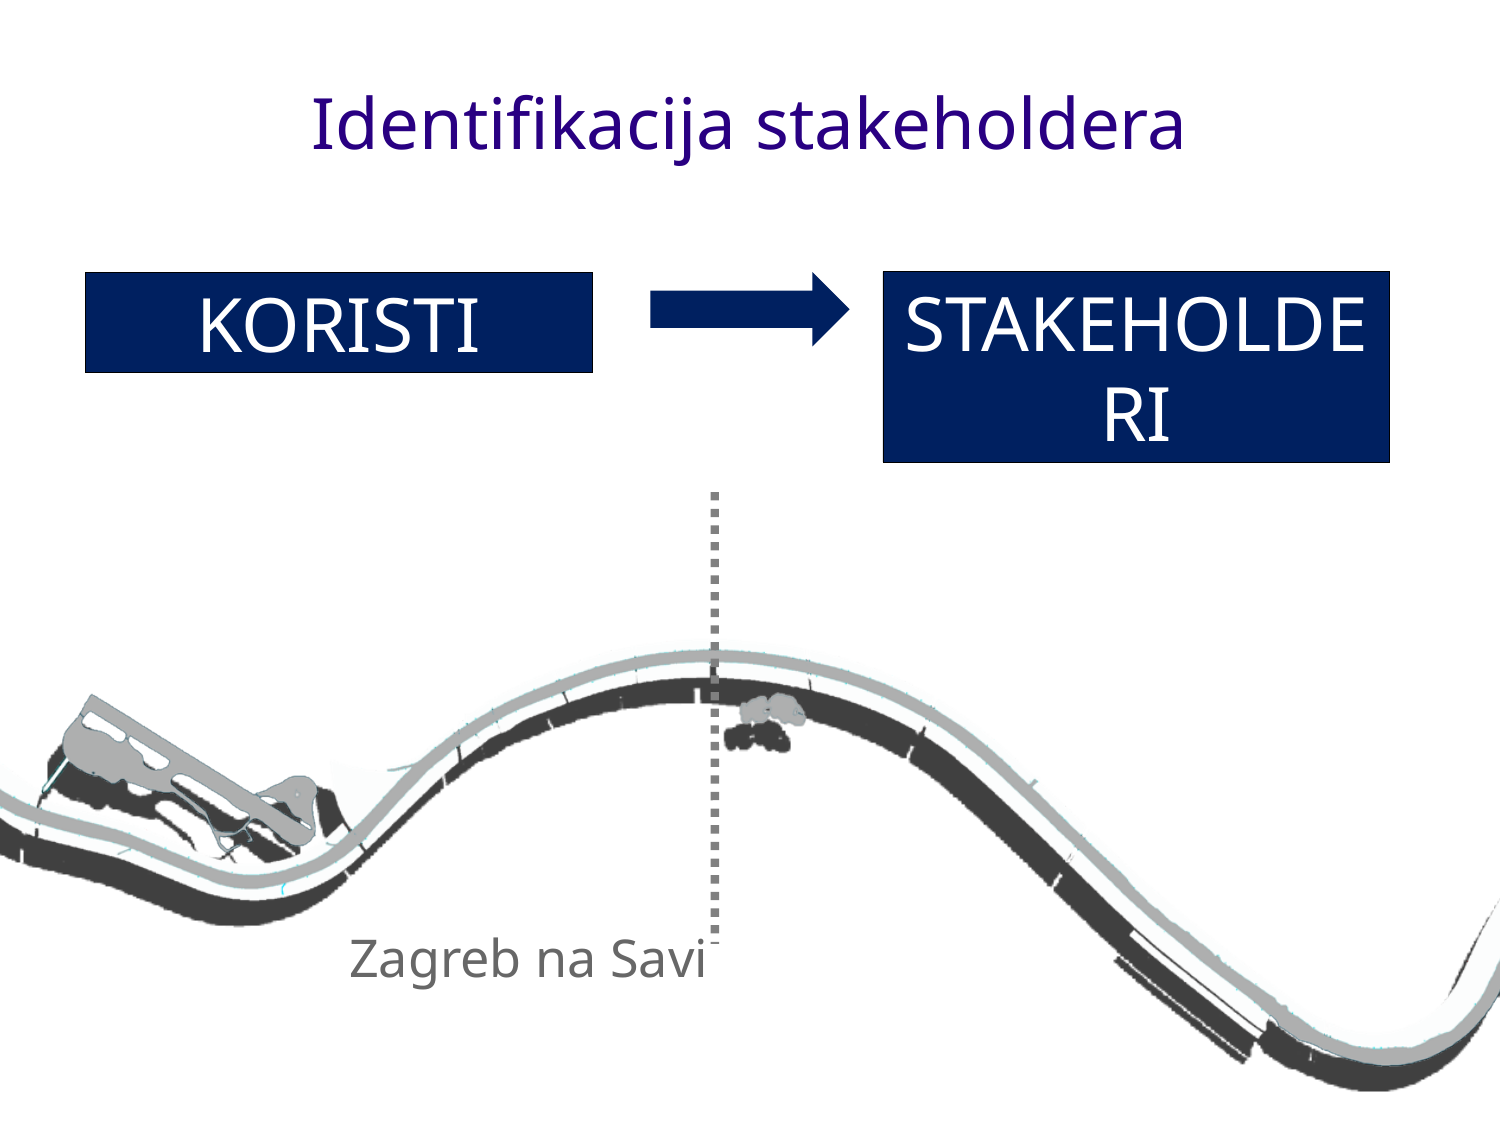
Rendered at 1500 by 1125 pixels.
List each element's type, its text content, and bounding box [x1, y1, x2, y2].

text_box Identifikacija stakeholdera [193, 85, 1307, 156]
picture [0, 157, 1500, 1070]
